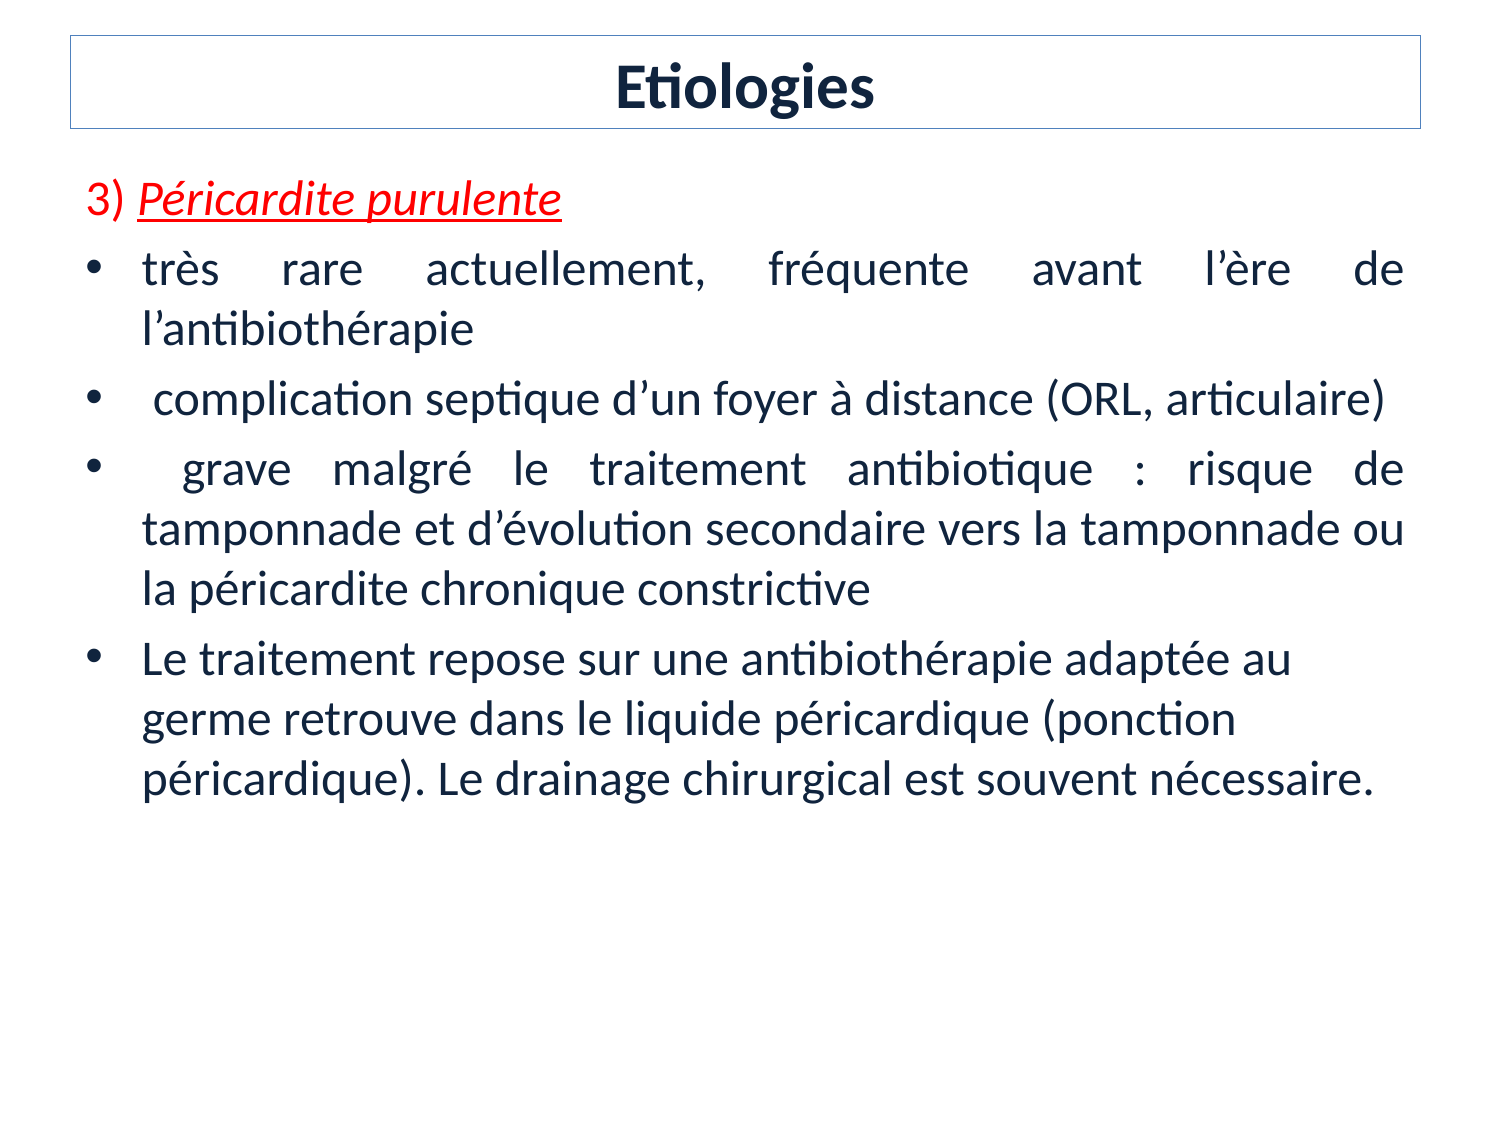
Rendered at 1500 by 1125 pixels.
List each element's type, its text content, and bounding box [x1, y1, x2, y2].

text_box Etiologies [70, 35, 1421, 129]
list 3) Péricardite purulente très rare actuellement, fréquente avant l’ère de l’antibiothérapie complication septique d’un foyer à distance (ORL, articulaire) grave malgré le traitement antibiotique : risque de tamponnade et d’évolution secondaire vers la tamponnade ou la péricardite chronique constrictive Le traitement repose sur une antibiothérapie adaptée au germe retrouve dans le liquide péricardique (ponction péricardique). Le drainage chirurgical est souvent nécessaire. [70, 152, 1421, 895]
